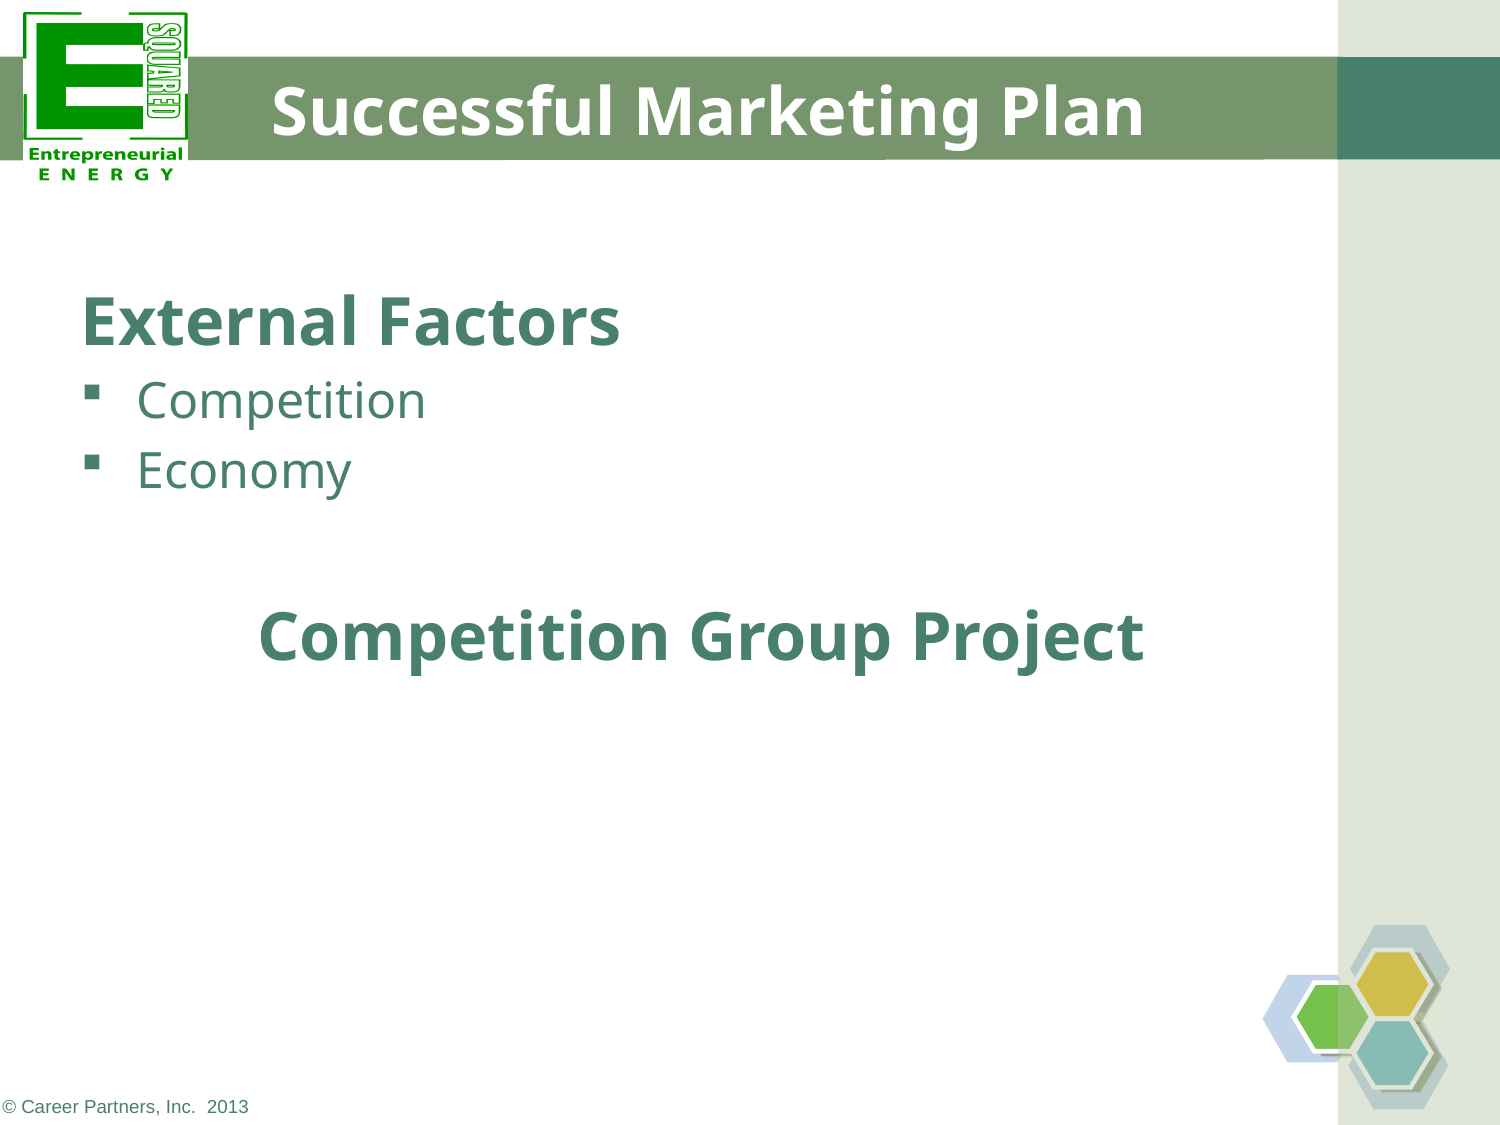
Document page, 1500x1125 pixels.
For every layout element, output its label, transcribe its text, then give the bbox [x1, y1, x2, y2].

list External Factors Competition Economy Competition Group Project [0, 187, 1338, 1125]
title Successful Marketing Plan [187, 62, 1463, 156]
picture [23, 12, 188, 187]
text_box © Career Partners, Inc. 2013 [0, 1087, 313, 1125]
